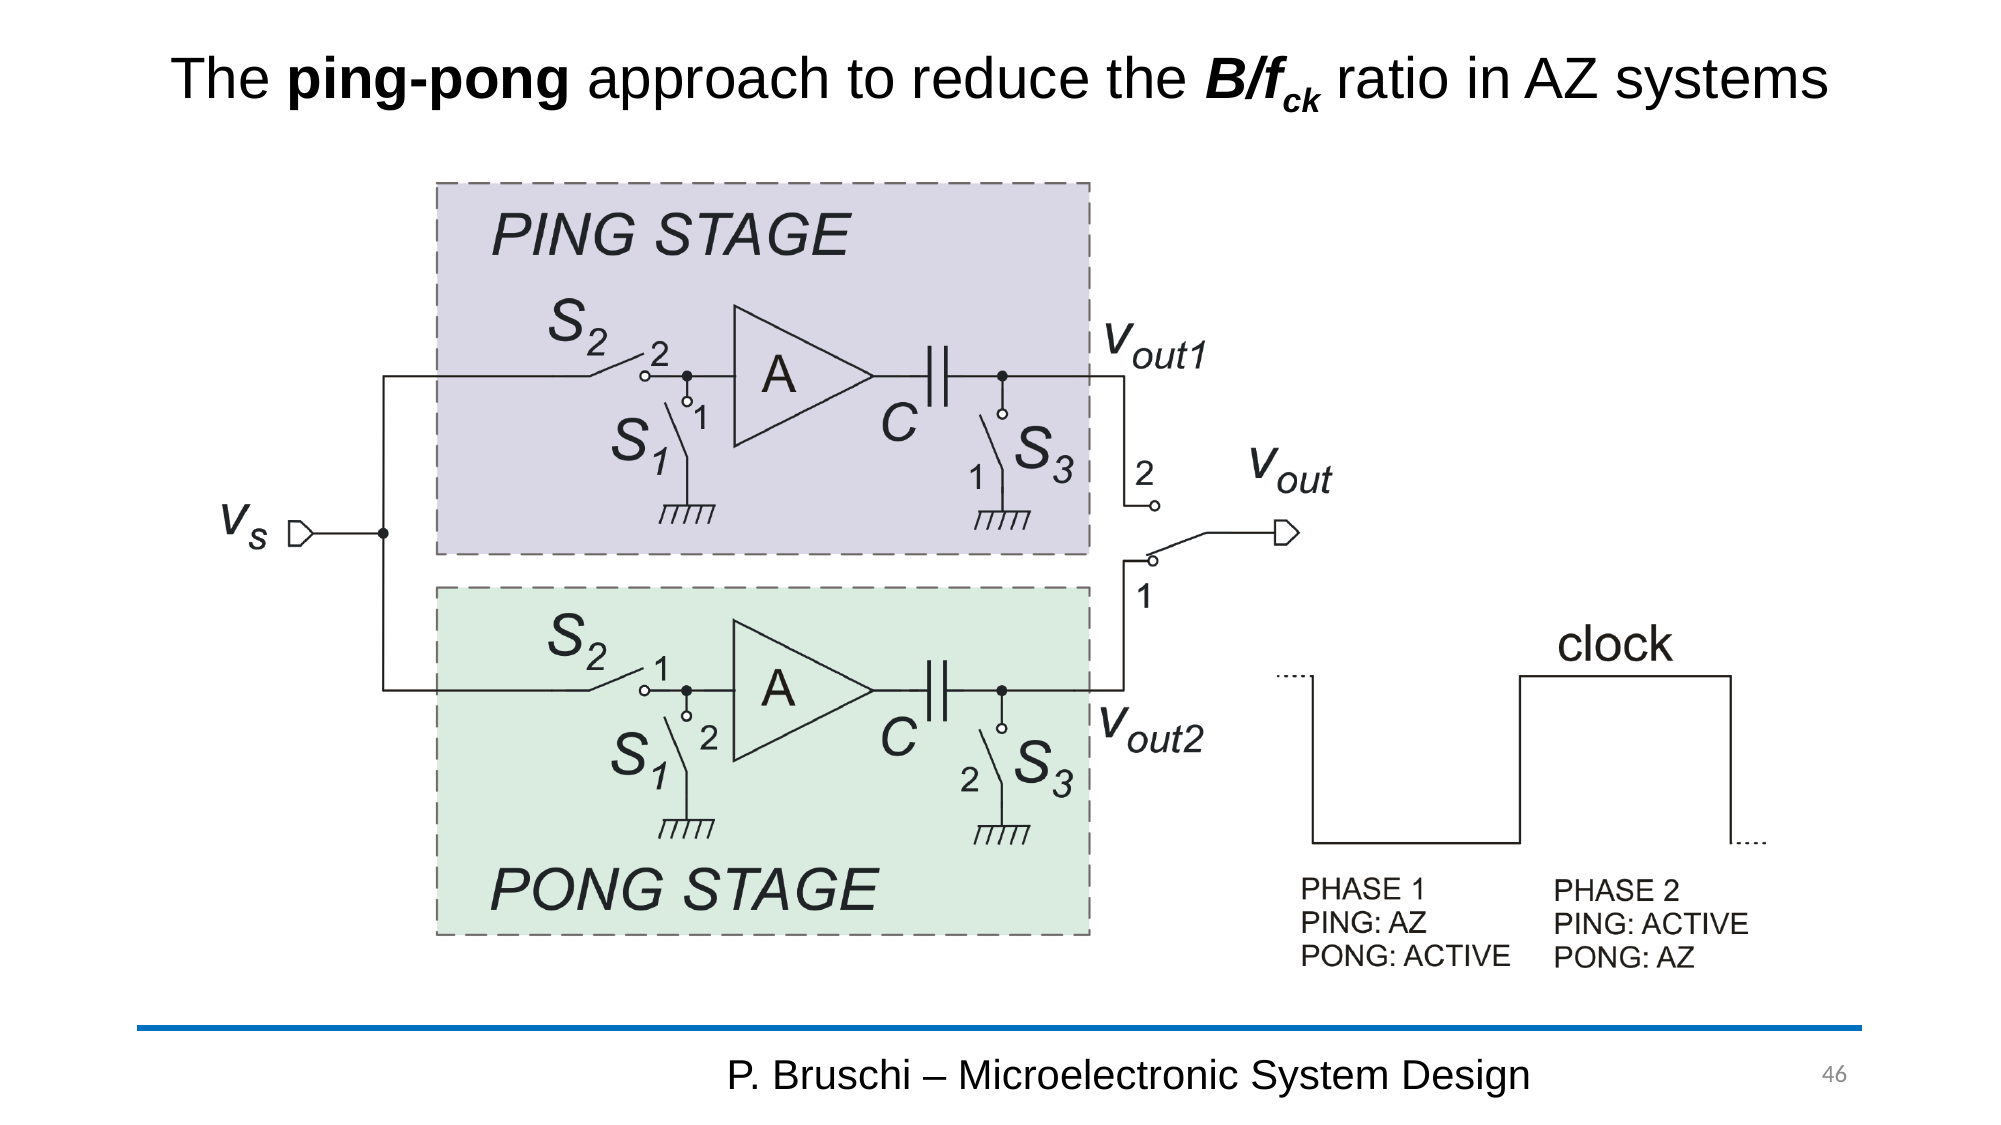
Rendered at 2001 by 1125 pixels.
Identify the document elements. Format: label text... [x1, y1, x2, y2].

slide_number 46 [1718, 1042, 1863, 1103]
footer P. Bruschi – Microelectronic System Design [662, 1042, 1596, 1103]
picture [217, 182, 1766, 968]
title The ping-pong approach to reduce the B/fck ratio in AZ systems [137, 22, 1863, 131]
